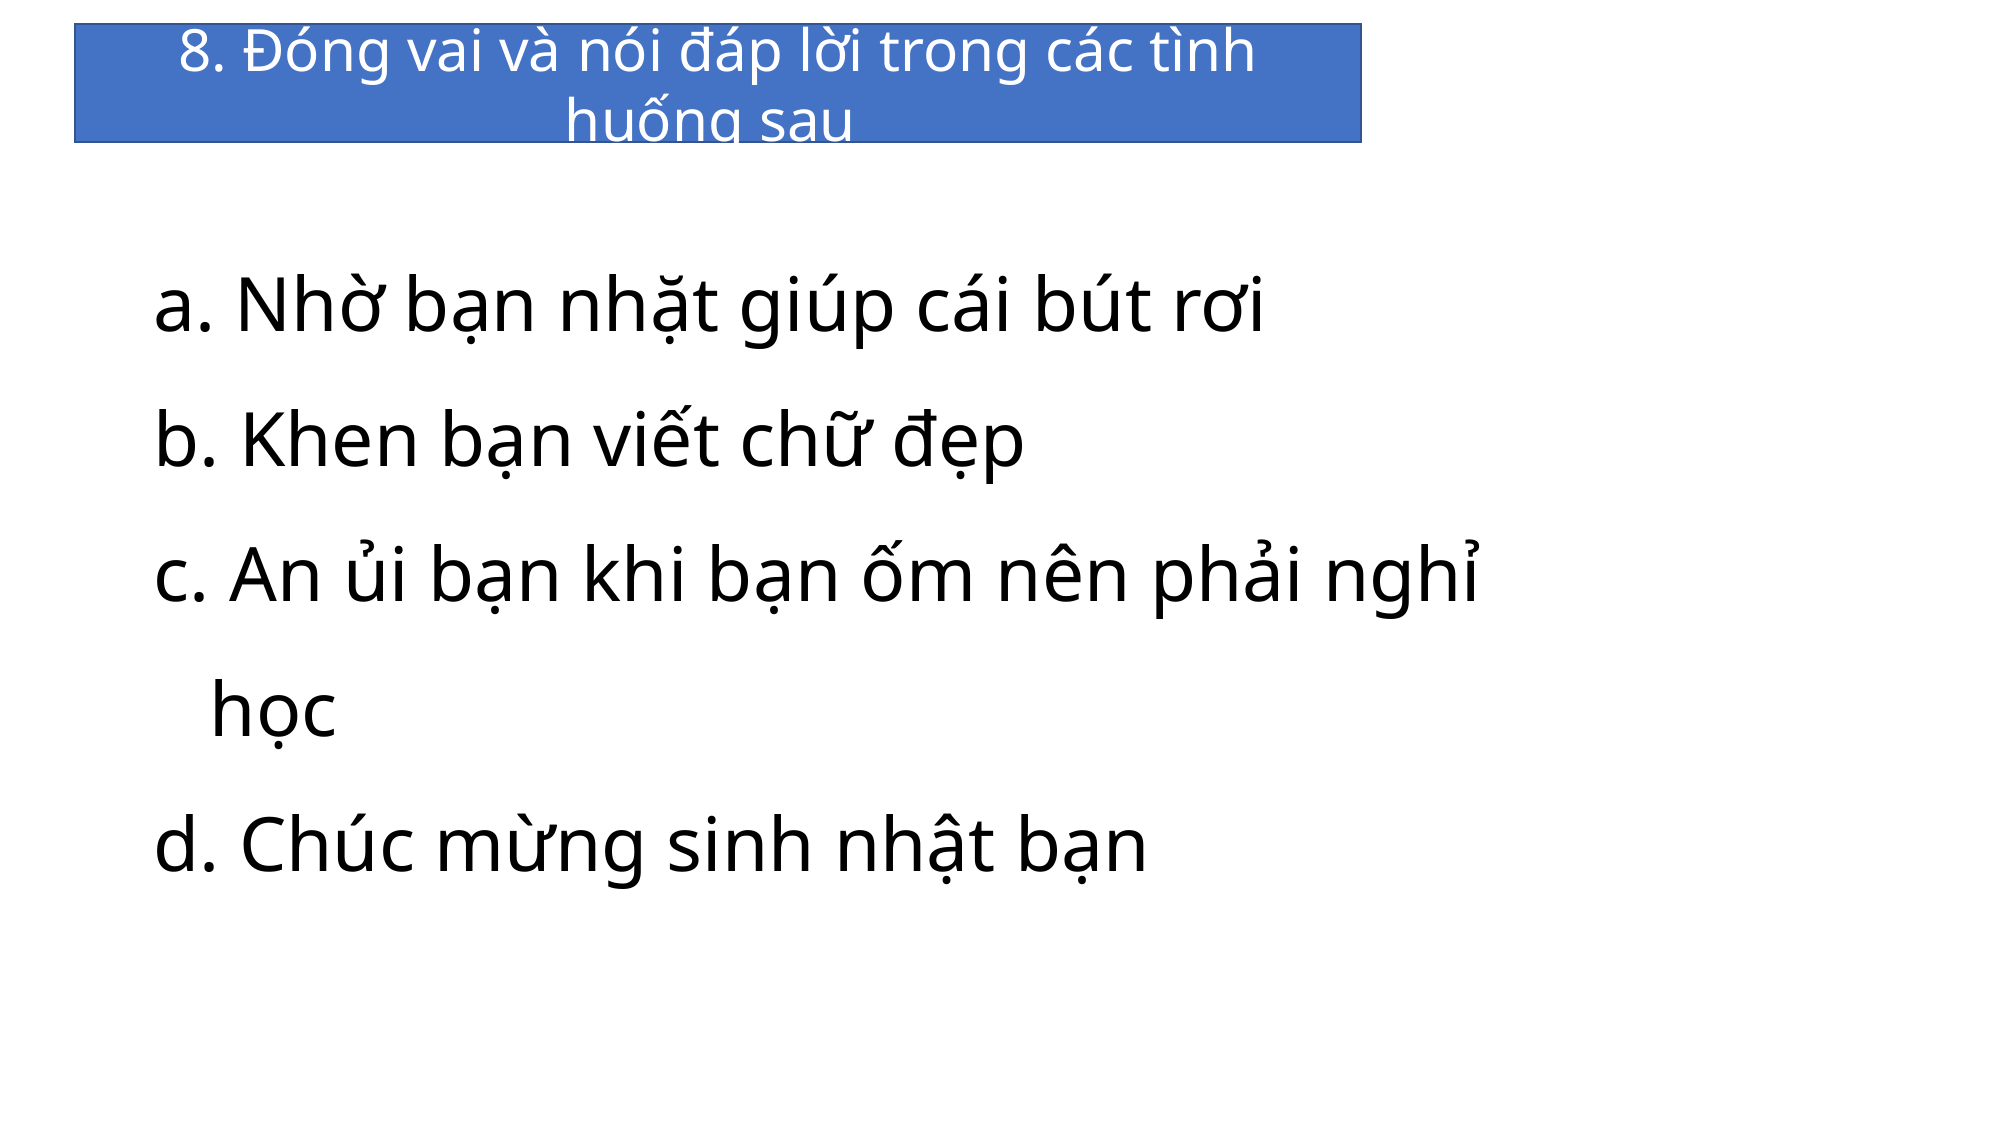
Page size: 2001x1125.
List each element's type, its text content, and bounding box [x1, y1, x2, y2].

text_box Nhờ bạn nhặt giúp cái bút rơi Khen bạn viết chữ đẹp An ủi bạn khi bạn ốm nên phải nghỉ học Chúc mừng sinh nhật bạn [138, 204, 1619, 895]
text_box 8. Đóng vai và nói đáp lời trong các tình huống sau [74, 23, 1362, 143]
